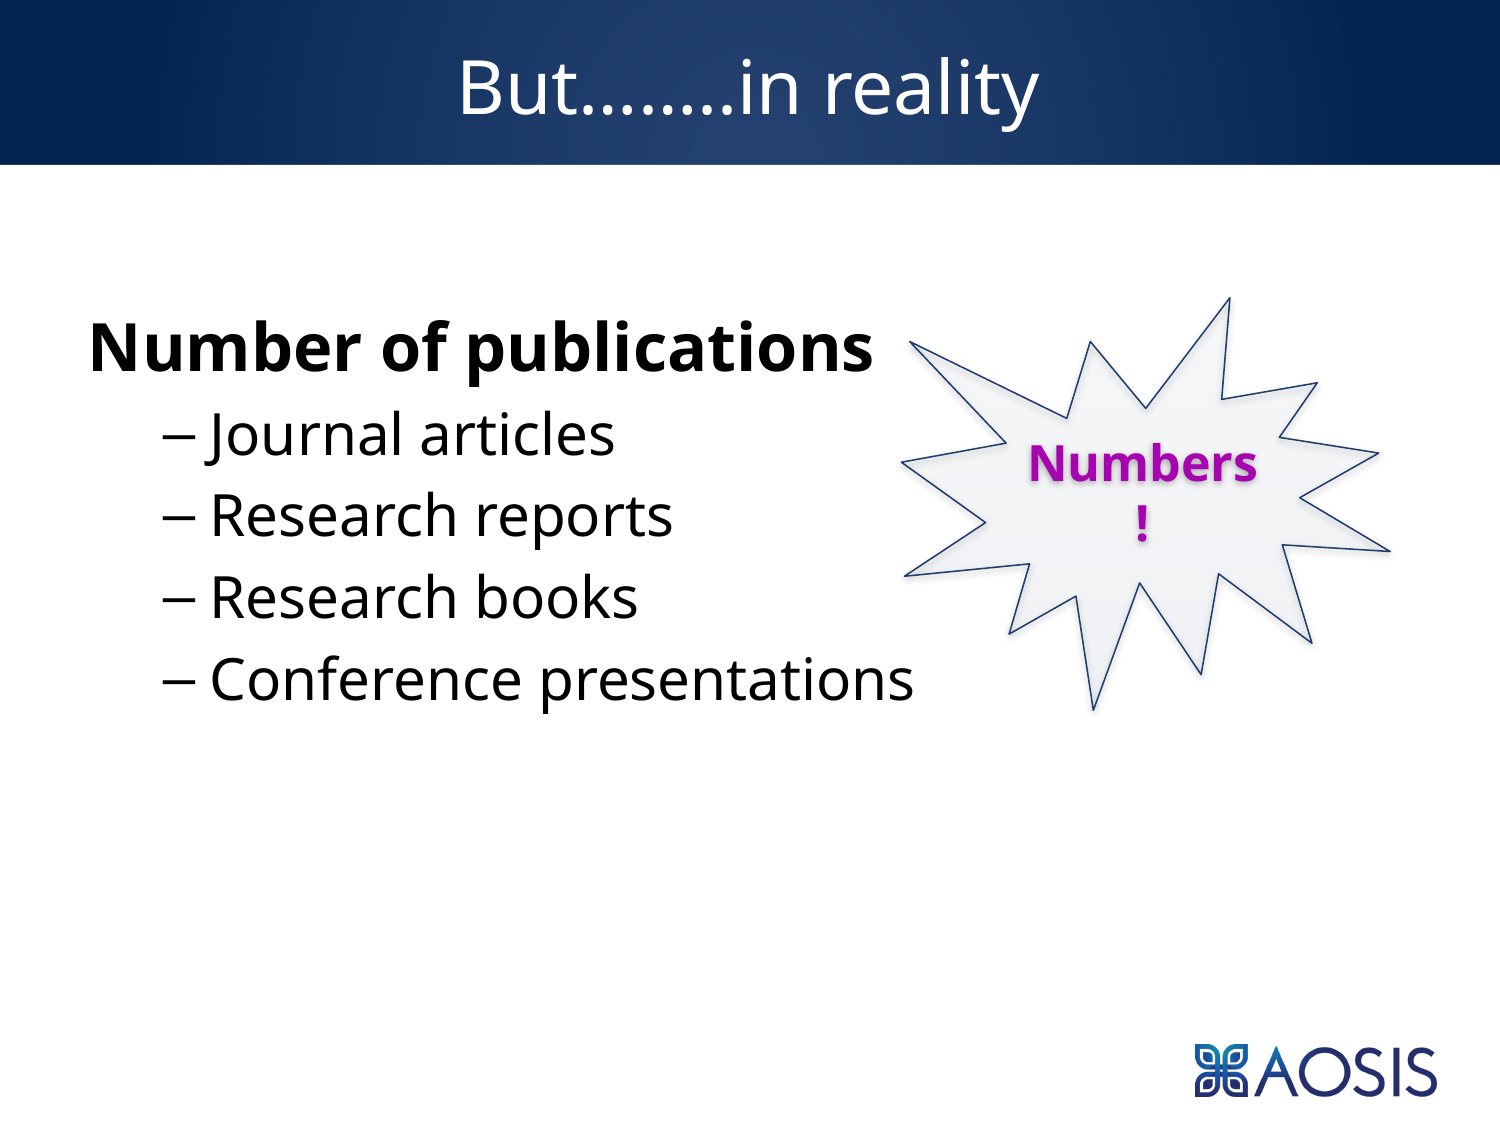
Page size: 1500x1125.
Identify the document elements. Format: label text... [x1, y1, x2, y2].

picture [1195, 1044, 1437, 1097]
list Number of publications Journal articles Research reports Research books Conference presentations [72, 297, 1423, 1041]
picture [0, 0, 1500, 165]
text_box Numbers! [900, 296, 1391, 712]
title But……..in reality [72, 24, 1424, 145]
